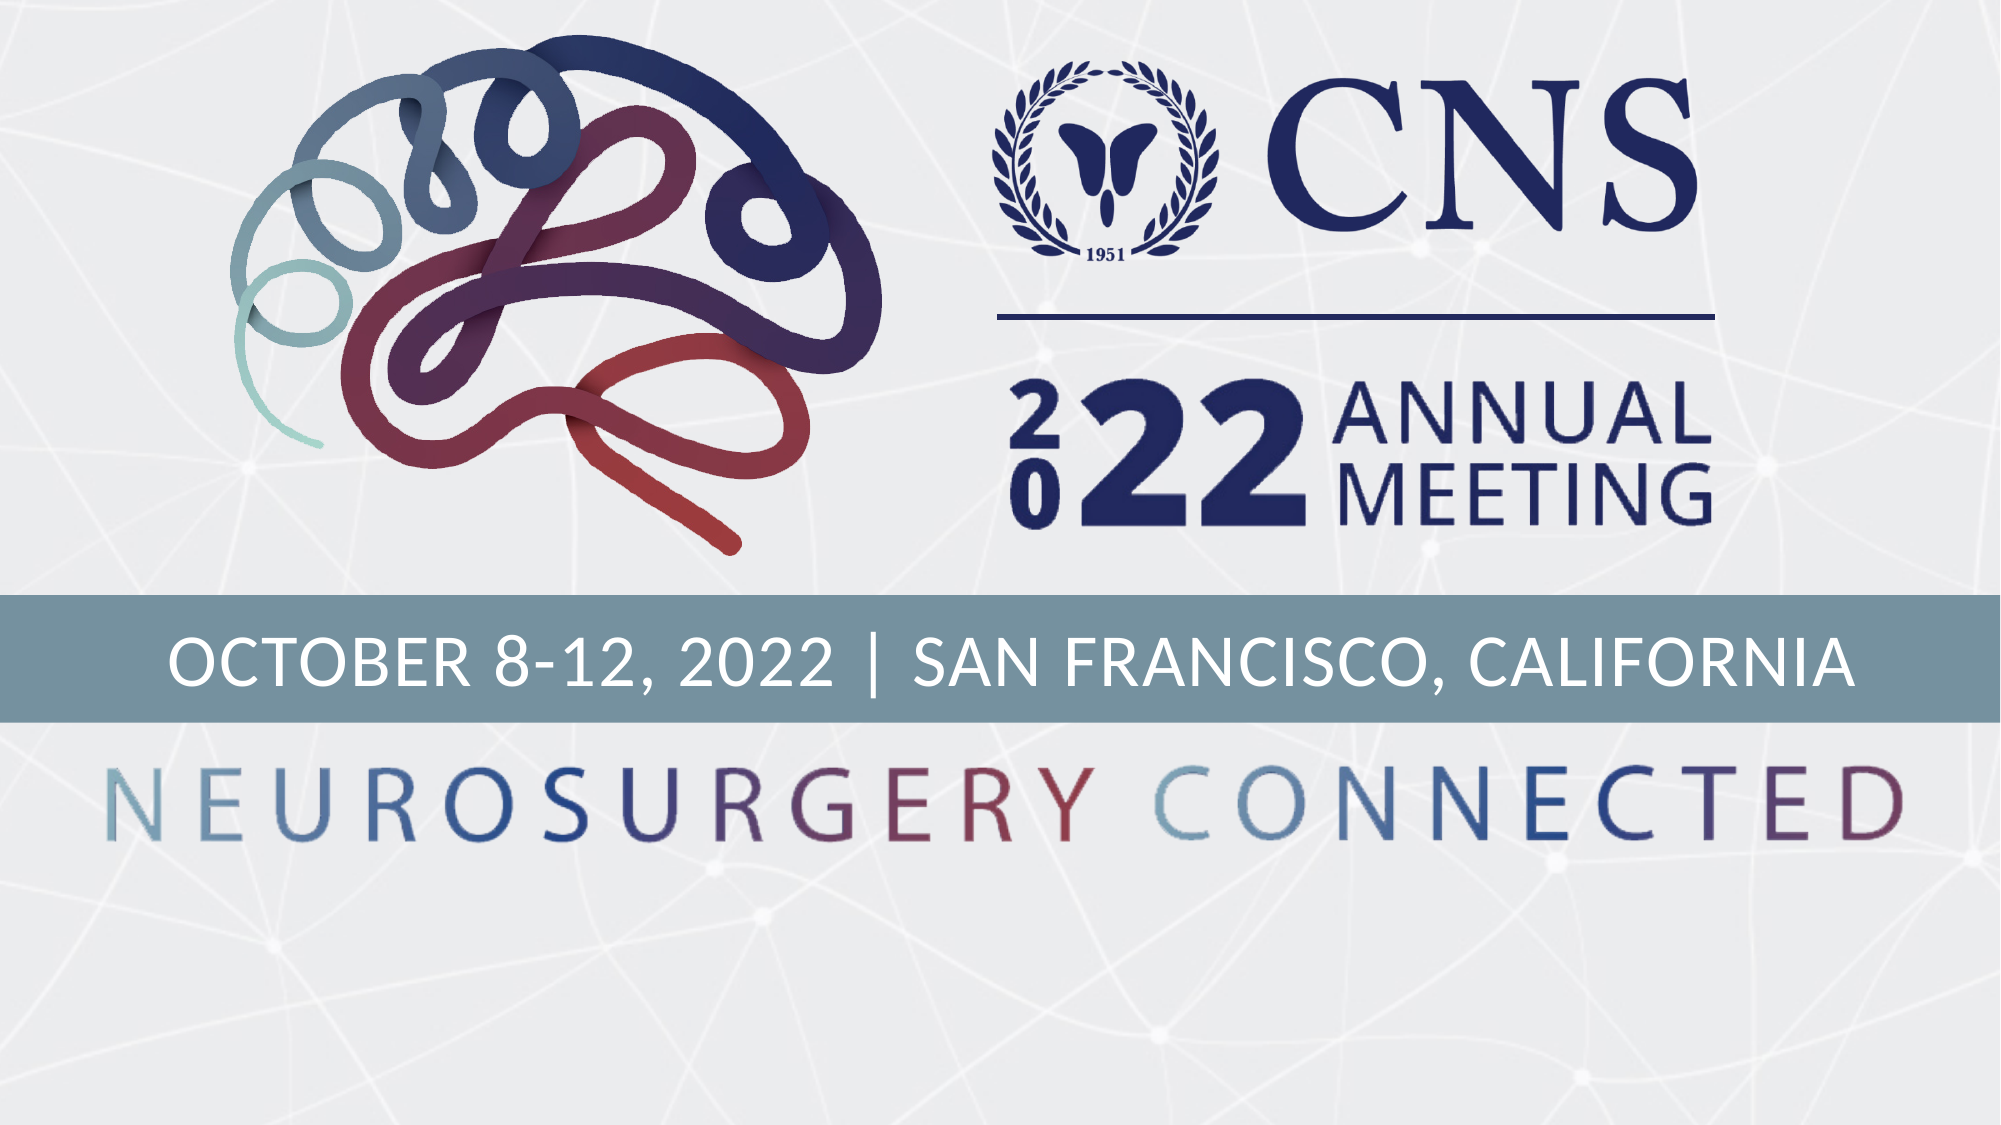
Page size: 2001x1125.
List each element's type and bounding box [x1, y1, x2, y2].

picture [0, 0, 2001, 595]
picture [0, 723, 2001, 1125]
